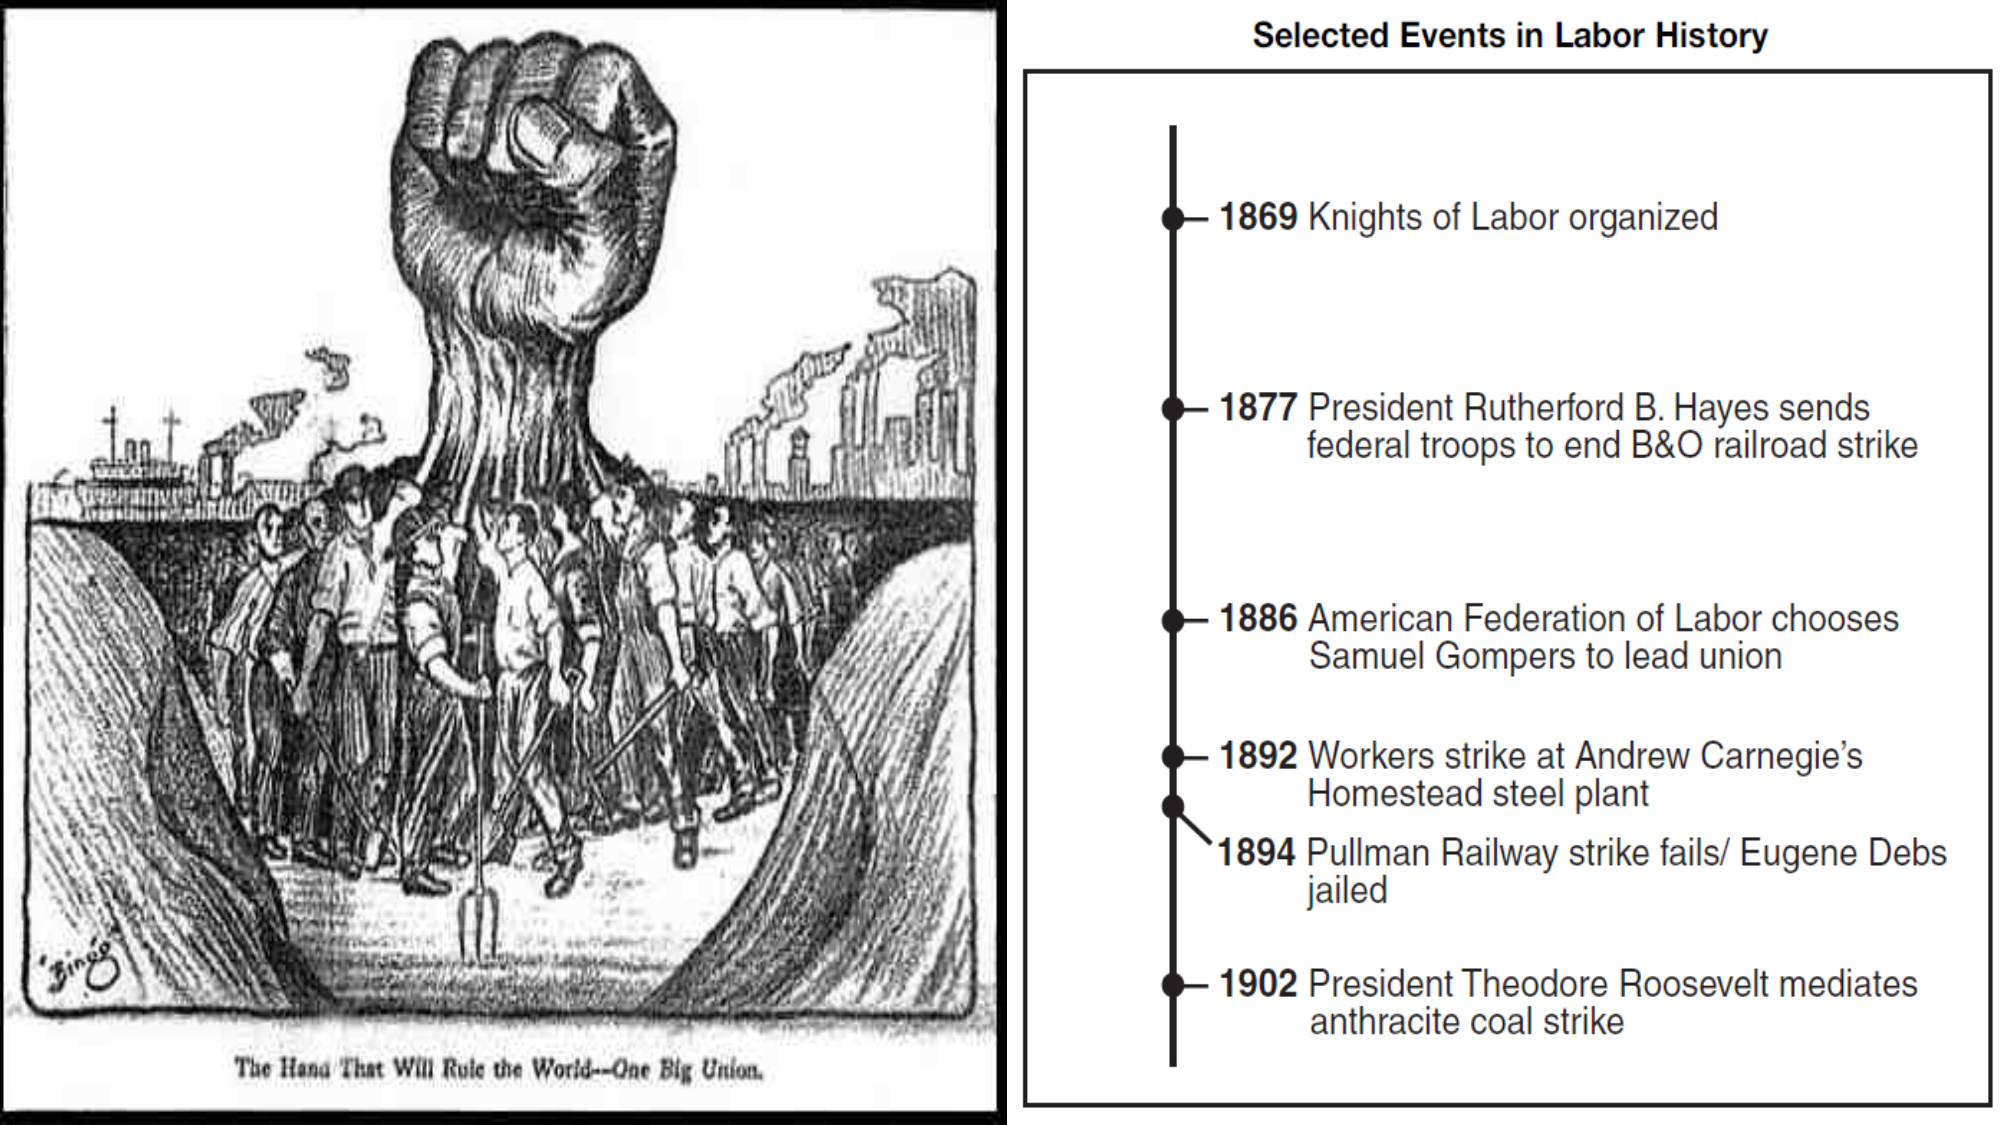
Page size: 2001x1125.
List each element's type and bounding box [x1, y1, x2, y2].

picture [0, 0, 1007, 1125]
list [1013, 0, 2000, 1125]
